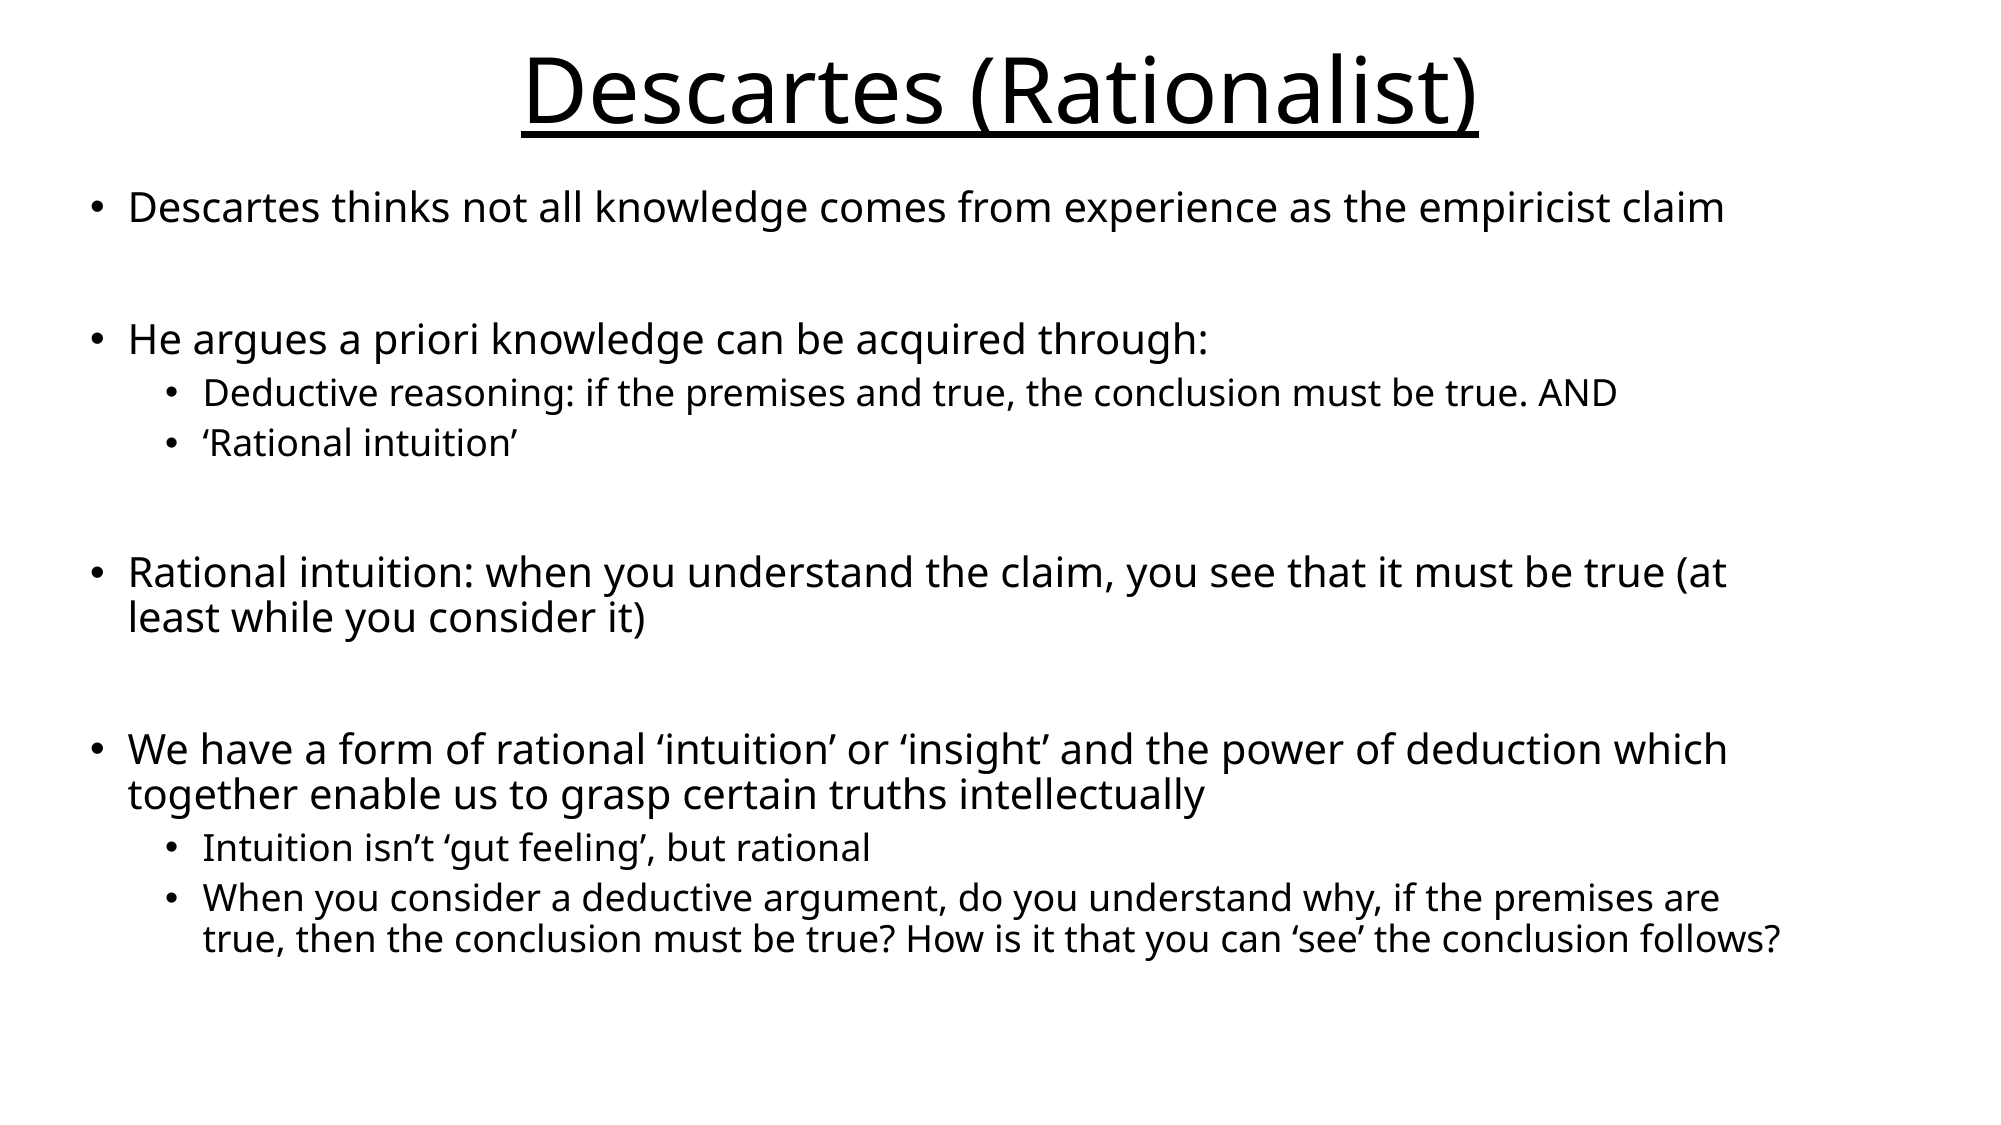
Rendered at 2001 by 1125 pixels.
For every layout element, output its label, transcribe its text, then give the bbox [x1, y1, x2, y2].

title Descartes (Rationalist) [0, 22, 2000, 167]
list Descartes thinks not all knowledge comes from experience as the empiricist claim He argues a priori knowledge can be acquired through: Deductive reasoning: if the premises and true, the conclusion must be true. AND ‘Rational intuition’ Rational intuition: when you understand the claim, you see that it must be true (at least while you consider it) We have a form of rational ‘intuition’ or ‘insight’ and the power of deduction which together enable us to grasp certain truths intellectually Intuition isn’t ‘gut feeling’, but rational When you consider a deductive argument, do you understand why, if the premises are true, then the conclusion must be true? How is it that you can ‘see’ the conclusion follows? [75, 179, 1800, 1125]
